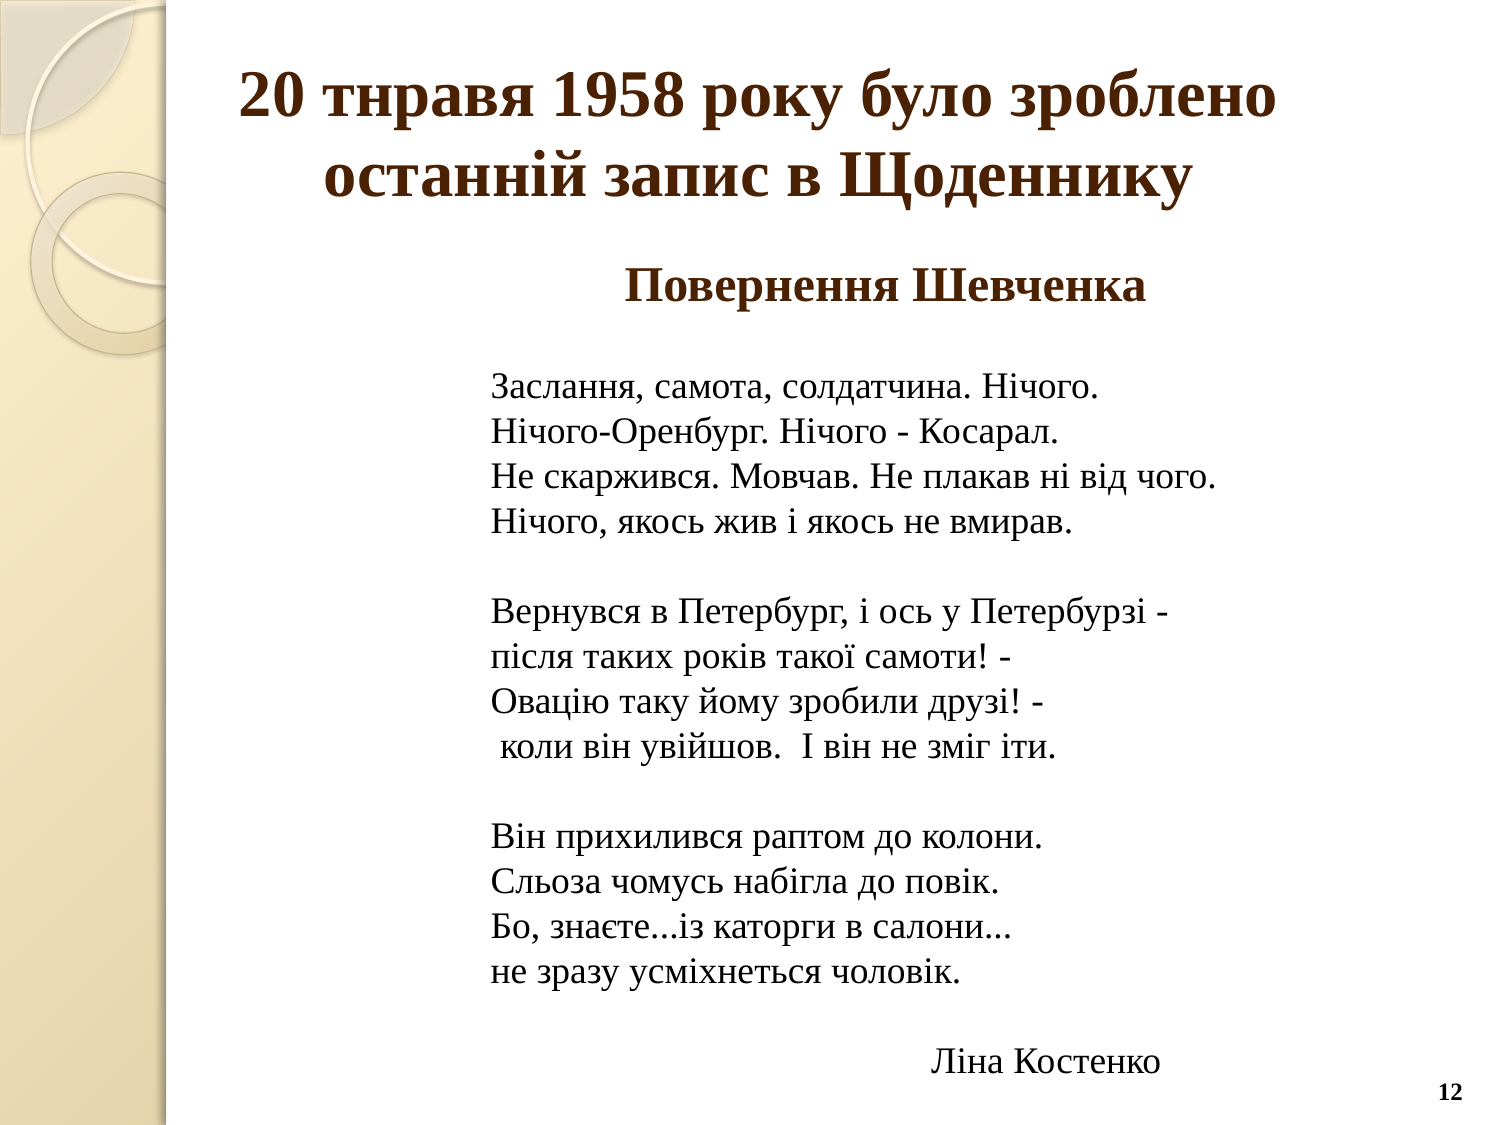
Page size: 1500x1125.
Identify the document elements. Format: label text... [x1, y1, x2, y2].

text_box 20 тнравя 1958 року було зроблено останній запис в Щоденнику [194, 42, 1341, 218]
slide_number 12 [1413, 1034, 1488, 1113]
text_box Повернення Шевченка Заслання, самота, солдатчина. Нічого. Нічого-Оренбург. Нічого - Косарал. Не скаржився. Мовчав. Не плакав ні від чого. Нічого, якось жив і якось не вмирав. Вернувся в Петербург, і ось у Петербурзі - після таких років такої самоти! - Овацію таку йому зробили друзі! - коли він увійшов. І він не зміг іти. Він прихилився раптом до колони. Сльоза чомусь набігла до повік. Бо, знаєте...із каторги в салони... не зразу усміхнеться чоловік. Ліна Костенко [466, 243, 1306, 1089]
